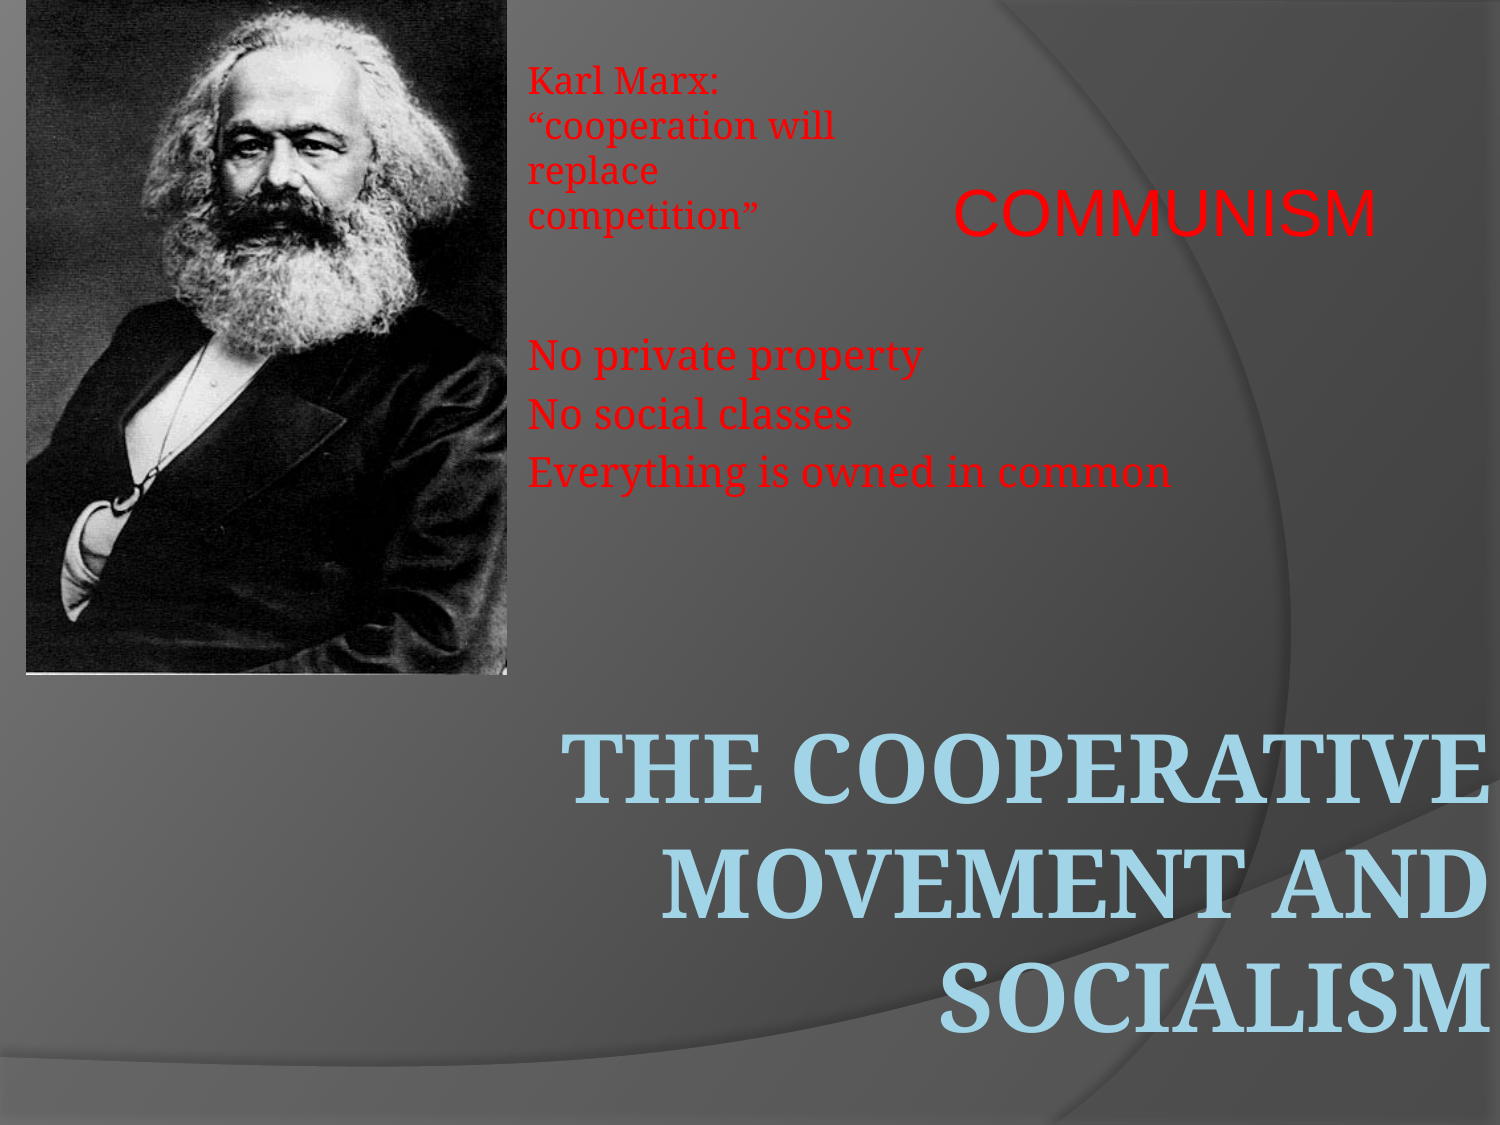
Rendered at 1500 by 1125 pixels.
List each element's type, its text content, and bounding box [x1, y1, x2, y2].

subtitle No private property No social classes Everything is owned in common [517, 424, 1500, 613]
title The Cooperative Movement and Socialism [436, 699, 1500, 1078]
text_box COMMUNISM [937, 162, 1438, 258]
picture [26, 0, 507, 676]
text_box Karl Marx: “cooperation will replace competition” [517, 49, 863, 245]
